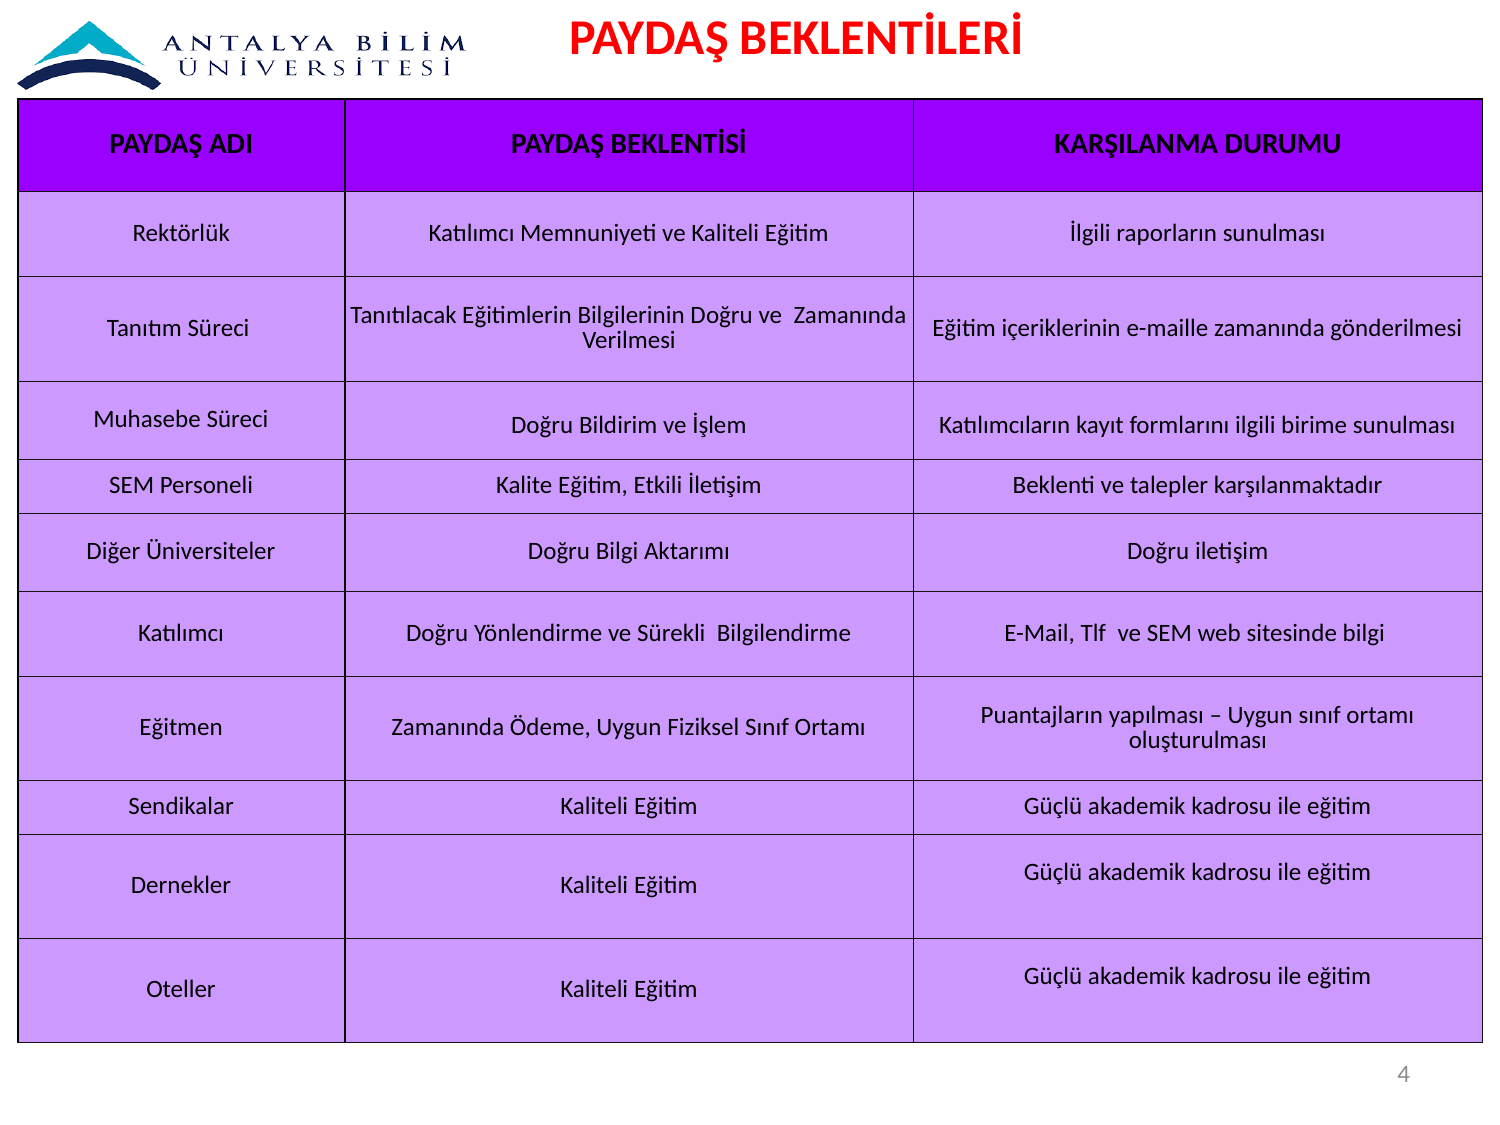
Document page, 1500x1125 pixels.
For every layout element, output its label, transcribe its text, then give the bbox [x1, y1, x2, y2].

table_cell E-Mail, Tlf ve SEM web sitesinde bilgi [914, 592, 1482, 676]
table_cell Zamanında Ödeme, Uygun Fiziksel Sınıf Ortamı [346, 677, 913, 780]
table_cell İlgili raporların sunulması [914, 192, 1482, 276]
table_cell Güçlü akademik kadrosu ile eğitim [914, 939, 1482, 1042]
table_header PAYDAŞ BEKLENTİSİ [346, 100, 913, 191]
table_cell Beklenti ve talepler karşılanmaktadır [914, 460, 1482, 513]
table_cell Dernekler [19, 835, 344, 938]
table_cell Tanıtım Süreci [19, 277, 344, 381]
table_cell Tanıtılacak Eğitimlerin Bilgilerinin Doğru ve Zamanında Verilmesi [346, 277, 913, 381]
table_cell Doğru iletişim [914, 514, 1482, 591]
table_header PAYDAŞ ADI [19, 100, 344, 191]
table_cell Katılımcı [19, 592, 344, 676]
table_cell Diğer Üniversiteler [19, 514, 344, 591]
table_cell Kalite Eğitim, Etkili İletişim [346, 460, 913, 513]
text_box PAYDAŞ BEKLENTİLERİ [242, 0, 1352, 73]
table_cell Puantajların yapılması – Uygun sınıf ortamı oluşturulması [914, 677, 1482, 780]
table_cell Katılımcı Memnuniyeti ve Kaliteli Eğitim [346, 192, 913, 276]
slide_number 4 [1074, 1043, 1425, 1103]
table_cell Kaliteli Eğitim [346, 835, 913, 938]
table_cell SEM Personeli [19, 460, 344, 513]
table_cell Oteller [19, 939, 344, 1042]
table_cell Güçlü akademik kadrosu ile eğitim [914, 835, 1482, 938]
table_cell Muhasebe Süreci [19, 382, 344, 459]
table_cell Doğru Bilgi Aktarımı [346, 514, 913, 591]
table_cell Katılımcıların kayıt formlarını ilgili birime sunulması [914, 382, 1482, 459]
table_cell Doğru Yönlendirme ve Sürekli Bilgilendirme [346, 592, 913, 676]
table_cell Sendikalar [19, 781, 344, 834]
table_cell Rektörlük [19, 192, 344, 276]
table_header KARŞILANMA DURUMU [914, 100, 1482, 191]
table_cell Doğru Bildirim ve İşlem [346, 382, 913, 459]
table_cell Eğitmen [19, 677, 344, 780]
table_cell Eğitim içeriklerinin e-maille zamanında gönderilmesi [914, 277, 1482, 381]
table_cell Kaliteli Eğitim [346, 939, 913, 1042]
table_cell Kaliteli Eğitim [346, 781, 913, 834]
picture [17, 18, 467, 91]
table_cell Güçlü akademik kadrosu ile eğitim [914, 781, 1482, 834]
